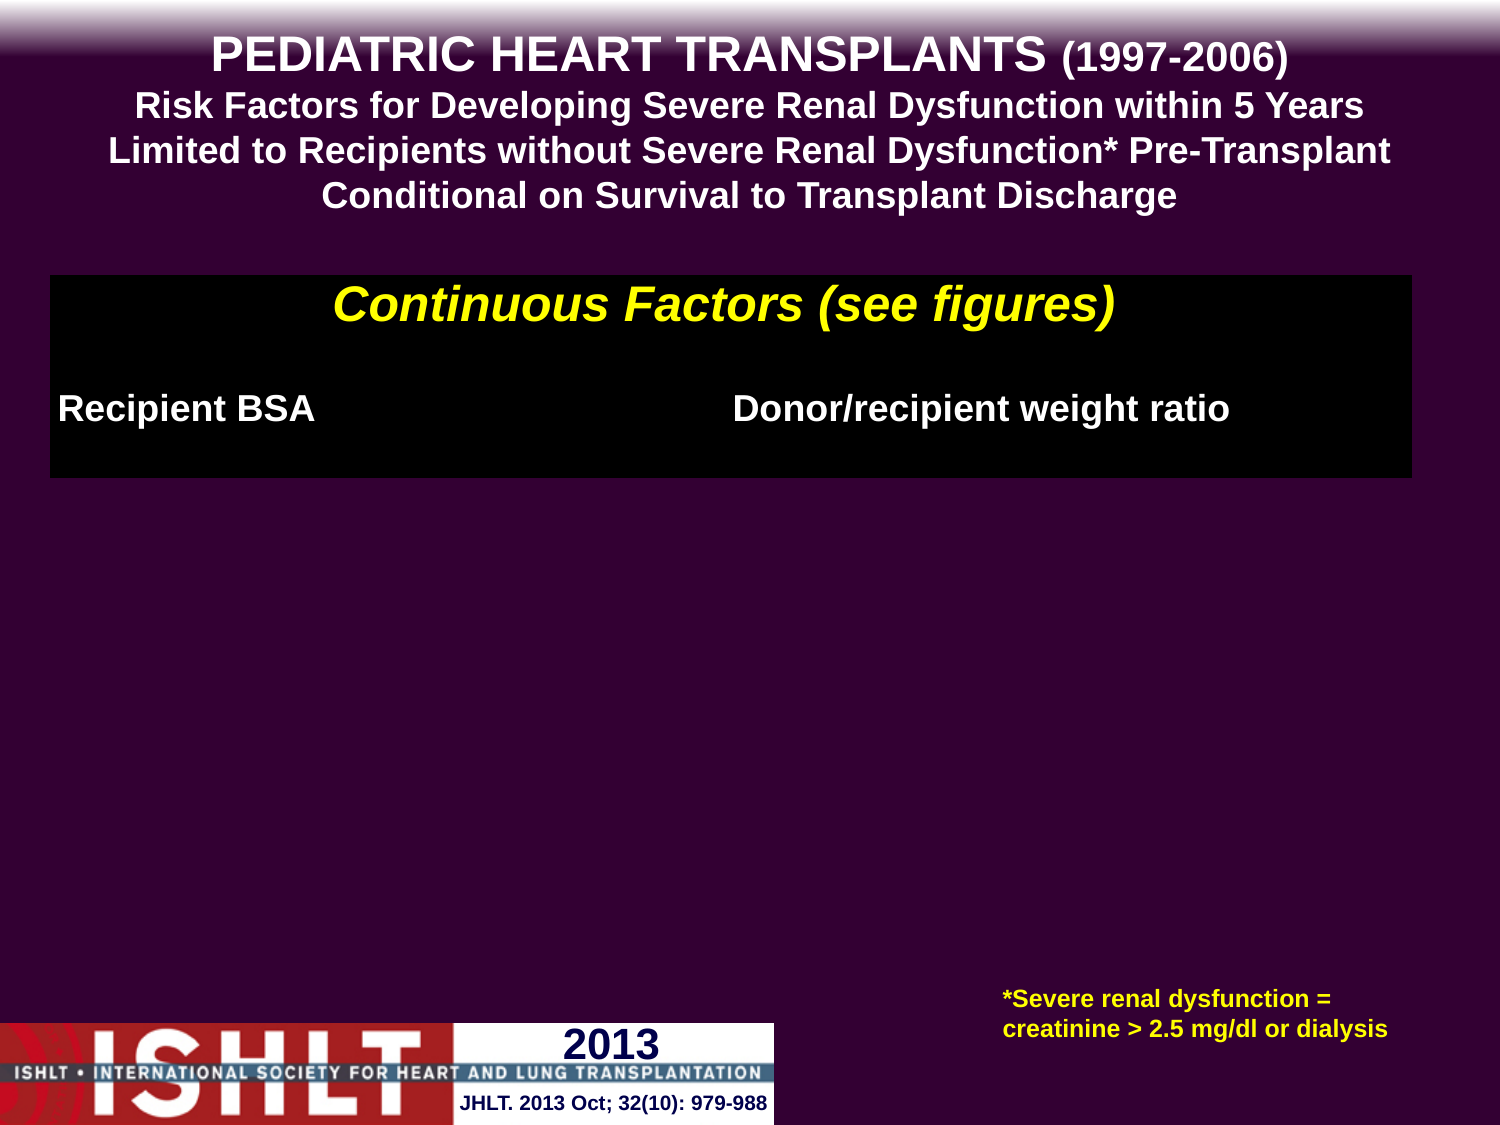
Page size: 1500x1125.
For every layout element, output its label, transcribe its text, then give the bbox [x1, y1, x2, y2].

table_cell Recipient BSA [50, 387, 725, 478]
table_cell Donor/recipient weight ratio [725, 387, 1412, 478]
text_box *Severe renal dysfunction = creatinine > 2.5 mg/dl or dialysis [987, 974, 1464, 1050]
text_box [0, 1007, 774, 1125]
title PEDIATRIC HEART TRANSPLANTS (1997-2006) Risk Factors for Developing Severe Renal Dysfunction within 5 Years Limited to Recipients without Severe Renal Dysfunction* Pre-Transplant Conditional on Survival to Transplant Discharge [0, 62, 1500, 176]
table_header Continuous Factors (see figures) [50, 275, 1412, 387]
